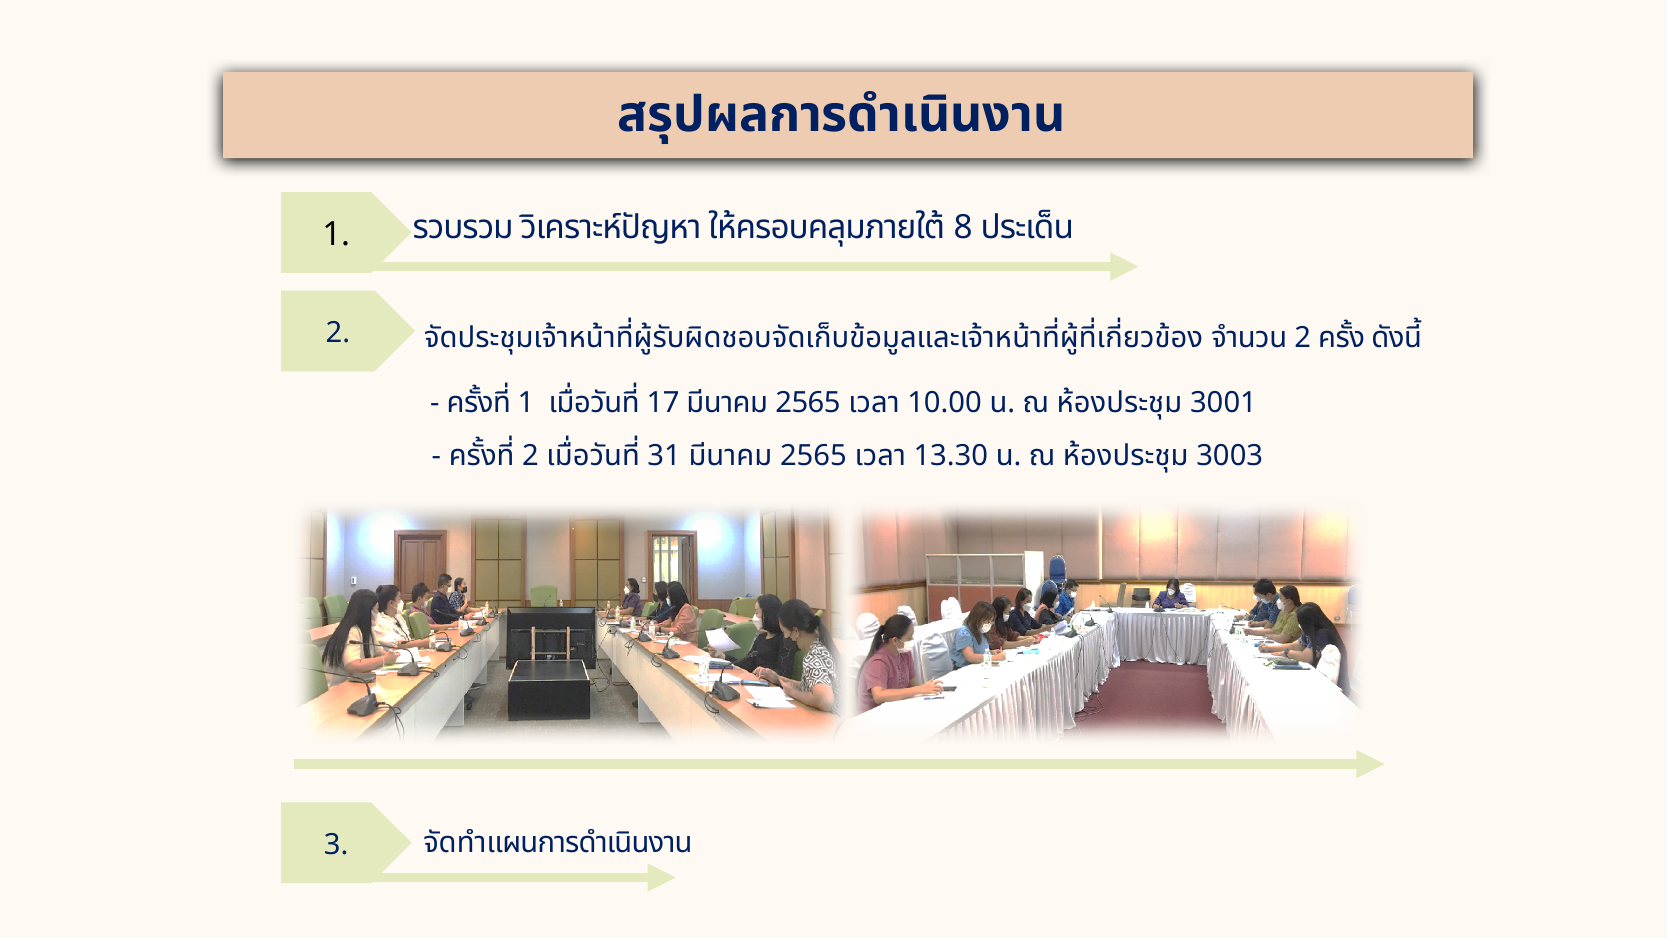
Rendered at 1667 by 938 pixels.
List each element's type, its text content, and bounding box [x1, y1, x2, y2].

text_box รวบรวม วิเคราะห์ปัญหา ให้ครอบคลุมภายใต้ 8 ประเด็น [378, 197, 1434, 253]
text_box 1. [281, 192, 412, 273]
text_box 2. [281, 290, 415, 372]
text_box จัดทำแผนการดำเนินงาน [386, 816, 1405, 866]
text_box 3. [281, 802, 412, 884]
title สรุปผลการดำเนินงาน [223, 72, 1474, 159]
picture [293, 500, 1365, 745]
text_box จัดประชุมเจ้าหน้าที่ผู้รับผิดชอบจัดเก็บข้อมูลและเจ้าหน้าที่ผู้ที่เกี่ยวข้อง จำนวน 2 ครั้ง ดังนี้ - ครั้งที่ 1 เมื่อวันที่ 17 มีนาคม 2565 เวลา 10.00 น. ณ ห้องประชุม 3001 - ครั้งที่ 2 เมื่อวันที่ 31 มีนาคม 2565 เวลา 13.30 น. ณ ห้องประชุม 3003 [289, 304, 1493, 479]
